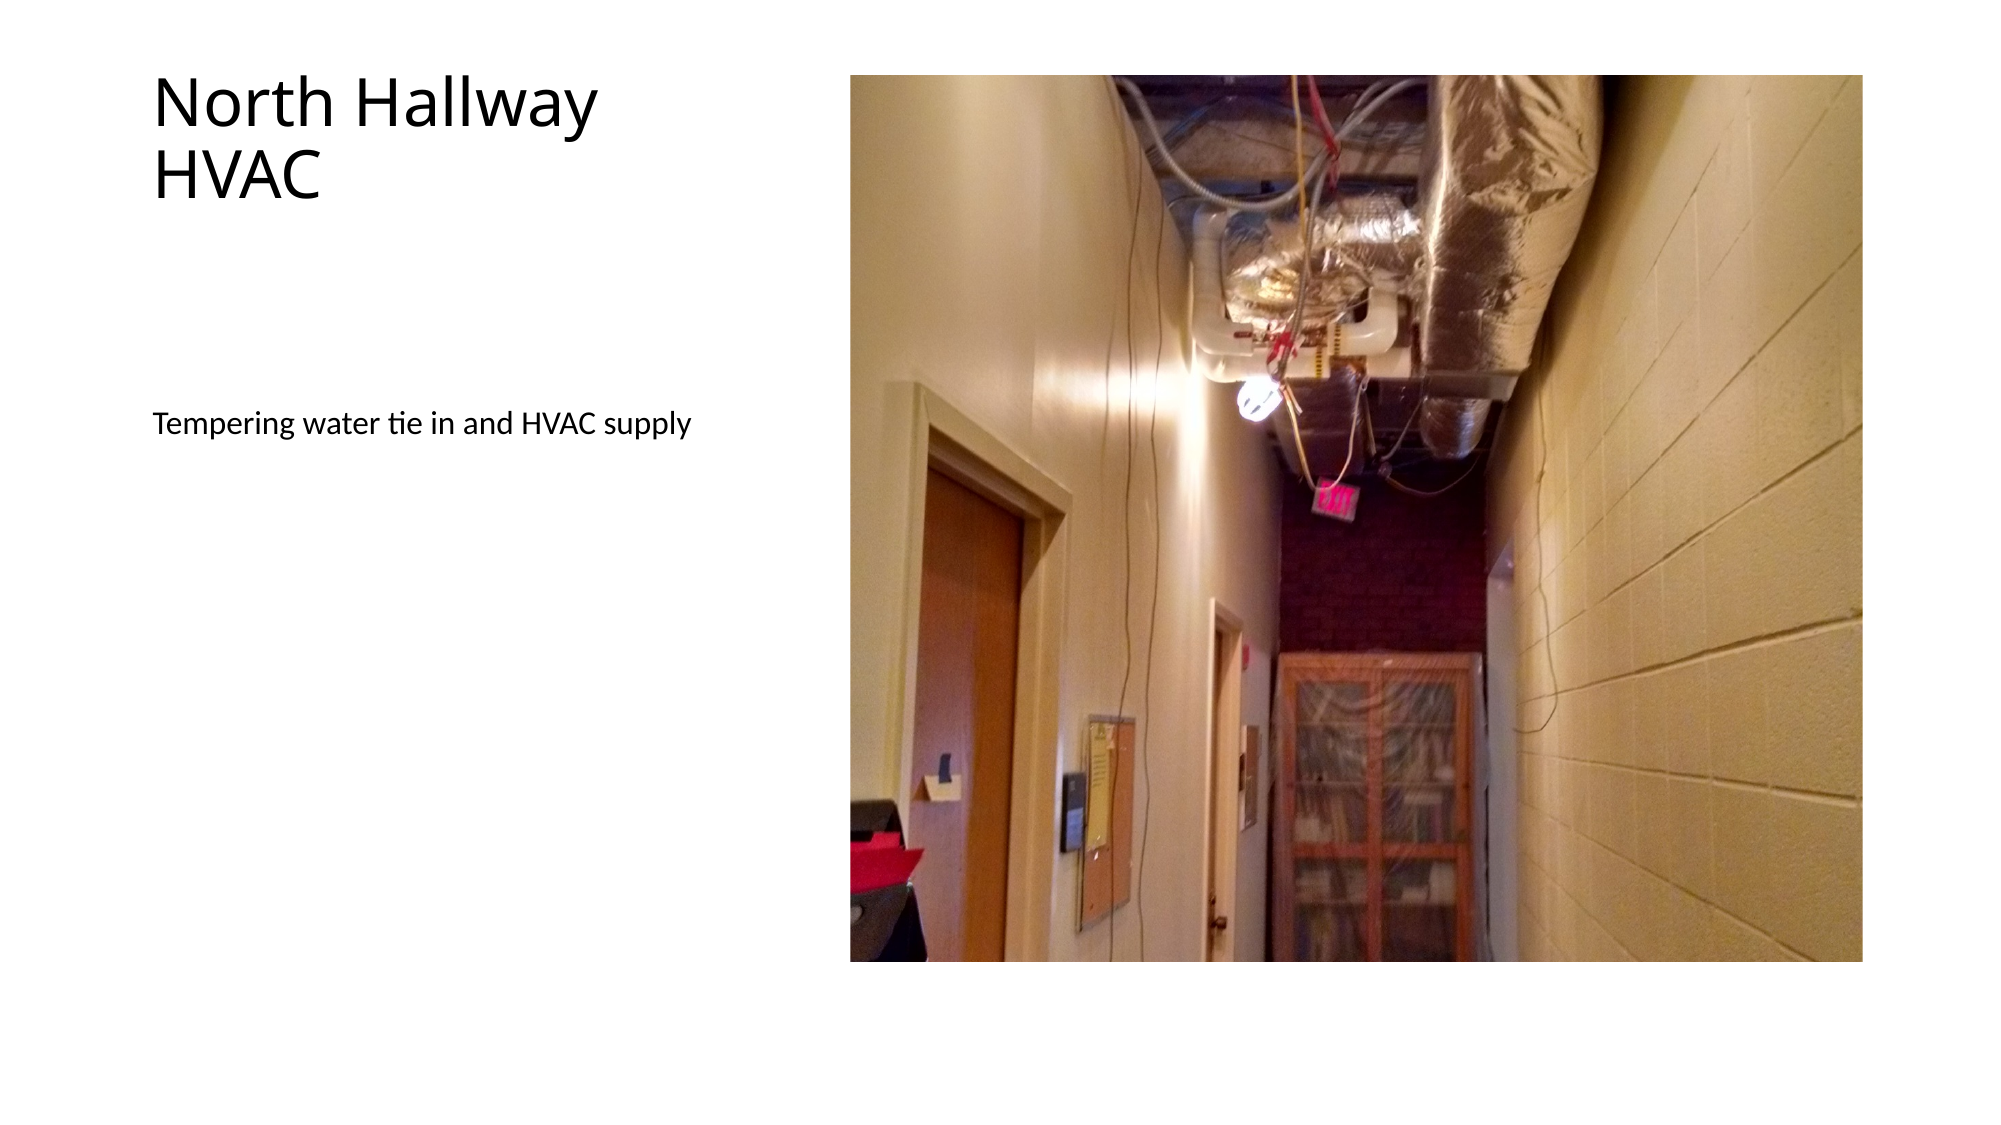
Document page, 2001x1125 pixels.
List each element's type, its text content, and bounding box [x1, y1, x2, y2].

list Tempering water tie in and HVAC supply [137, 337, 783, 963]
title North Hallway HVAC [137, 75, 783, 221]
picture [850, 74, 1863, 962]
